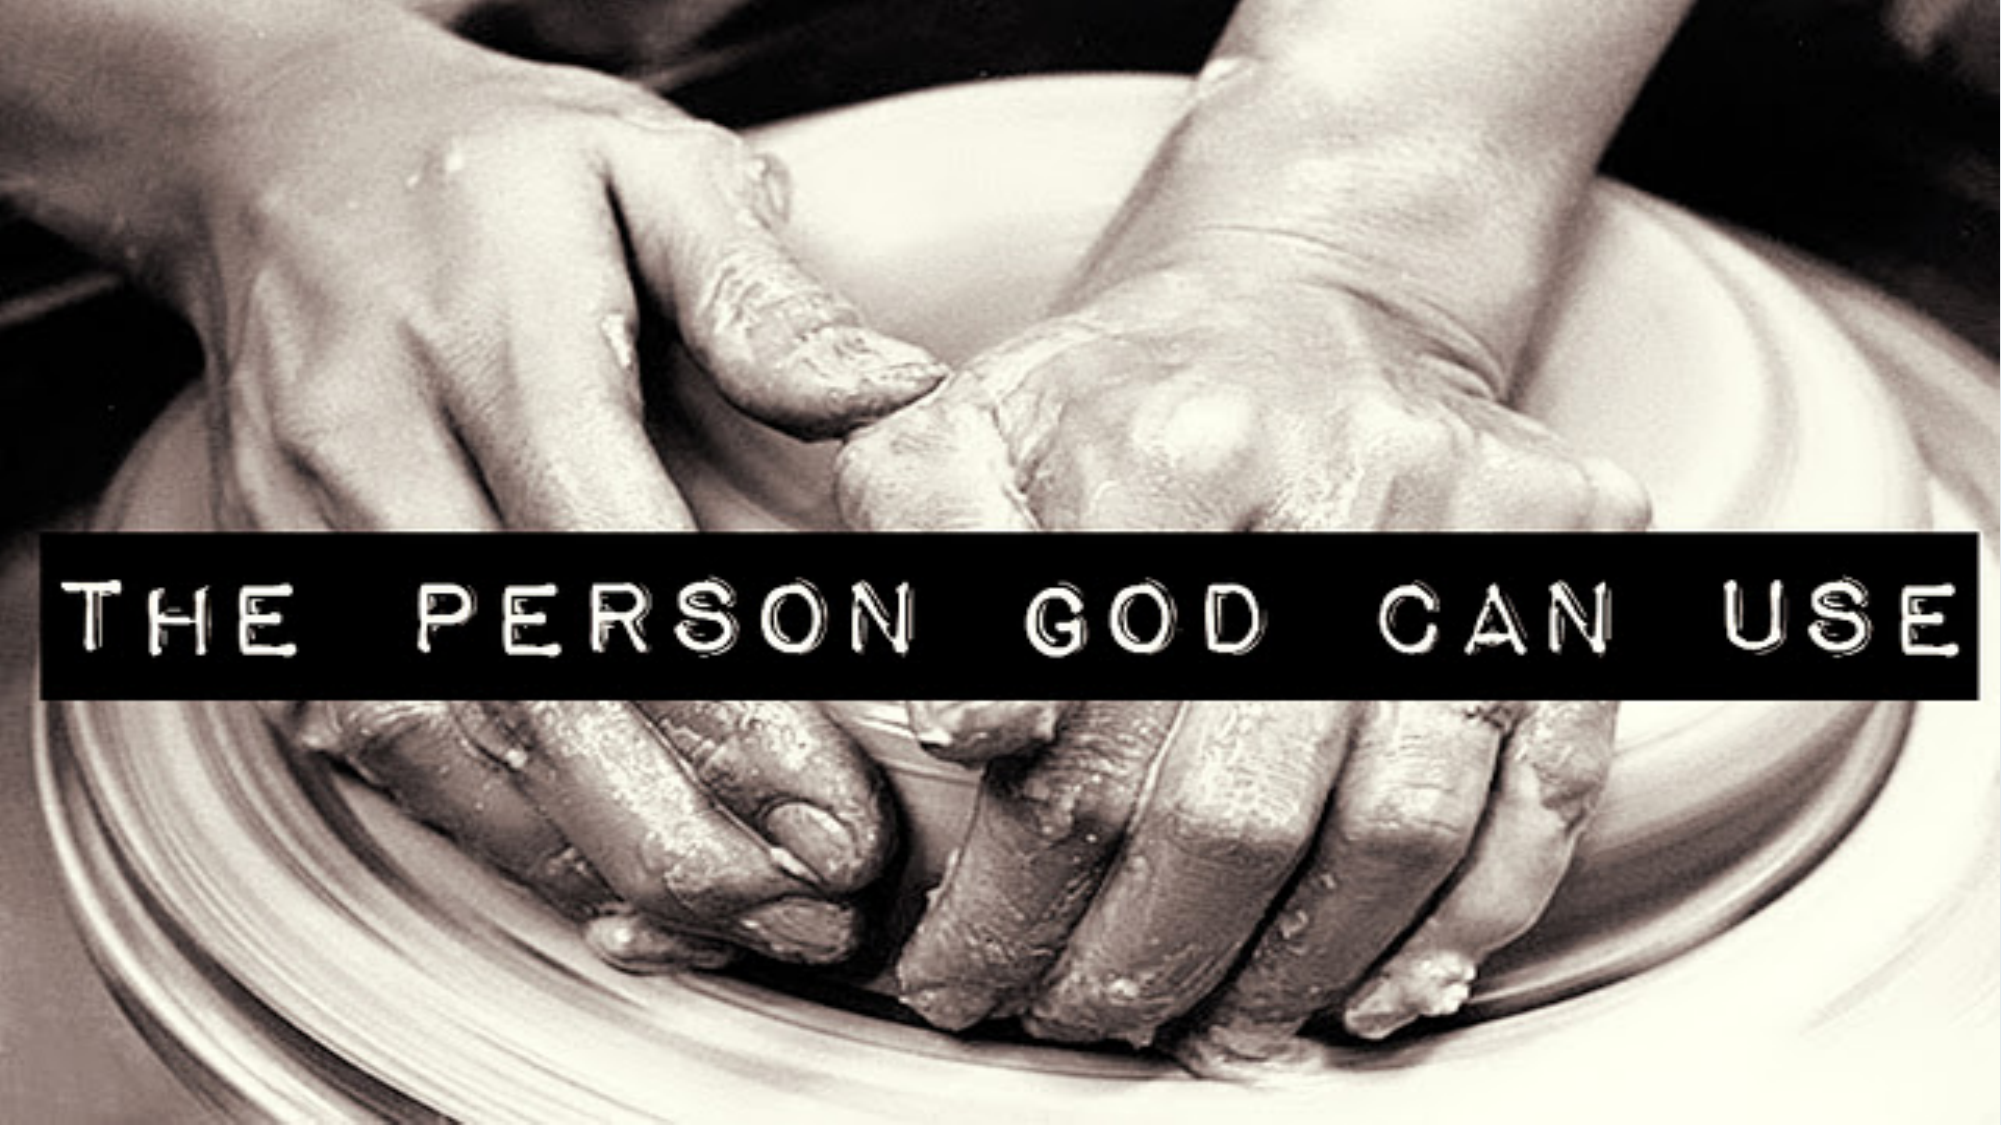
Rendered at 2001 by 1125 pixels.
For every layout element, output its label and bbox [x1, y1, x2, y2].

list [0, 0, 2000, 1125]
